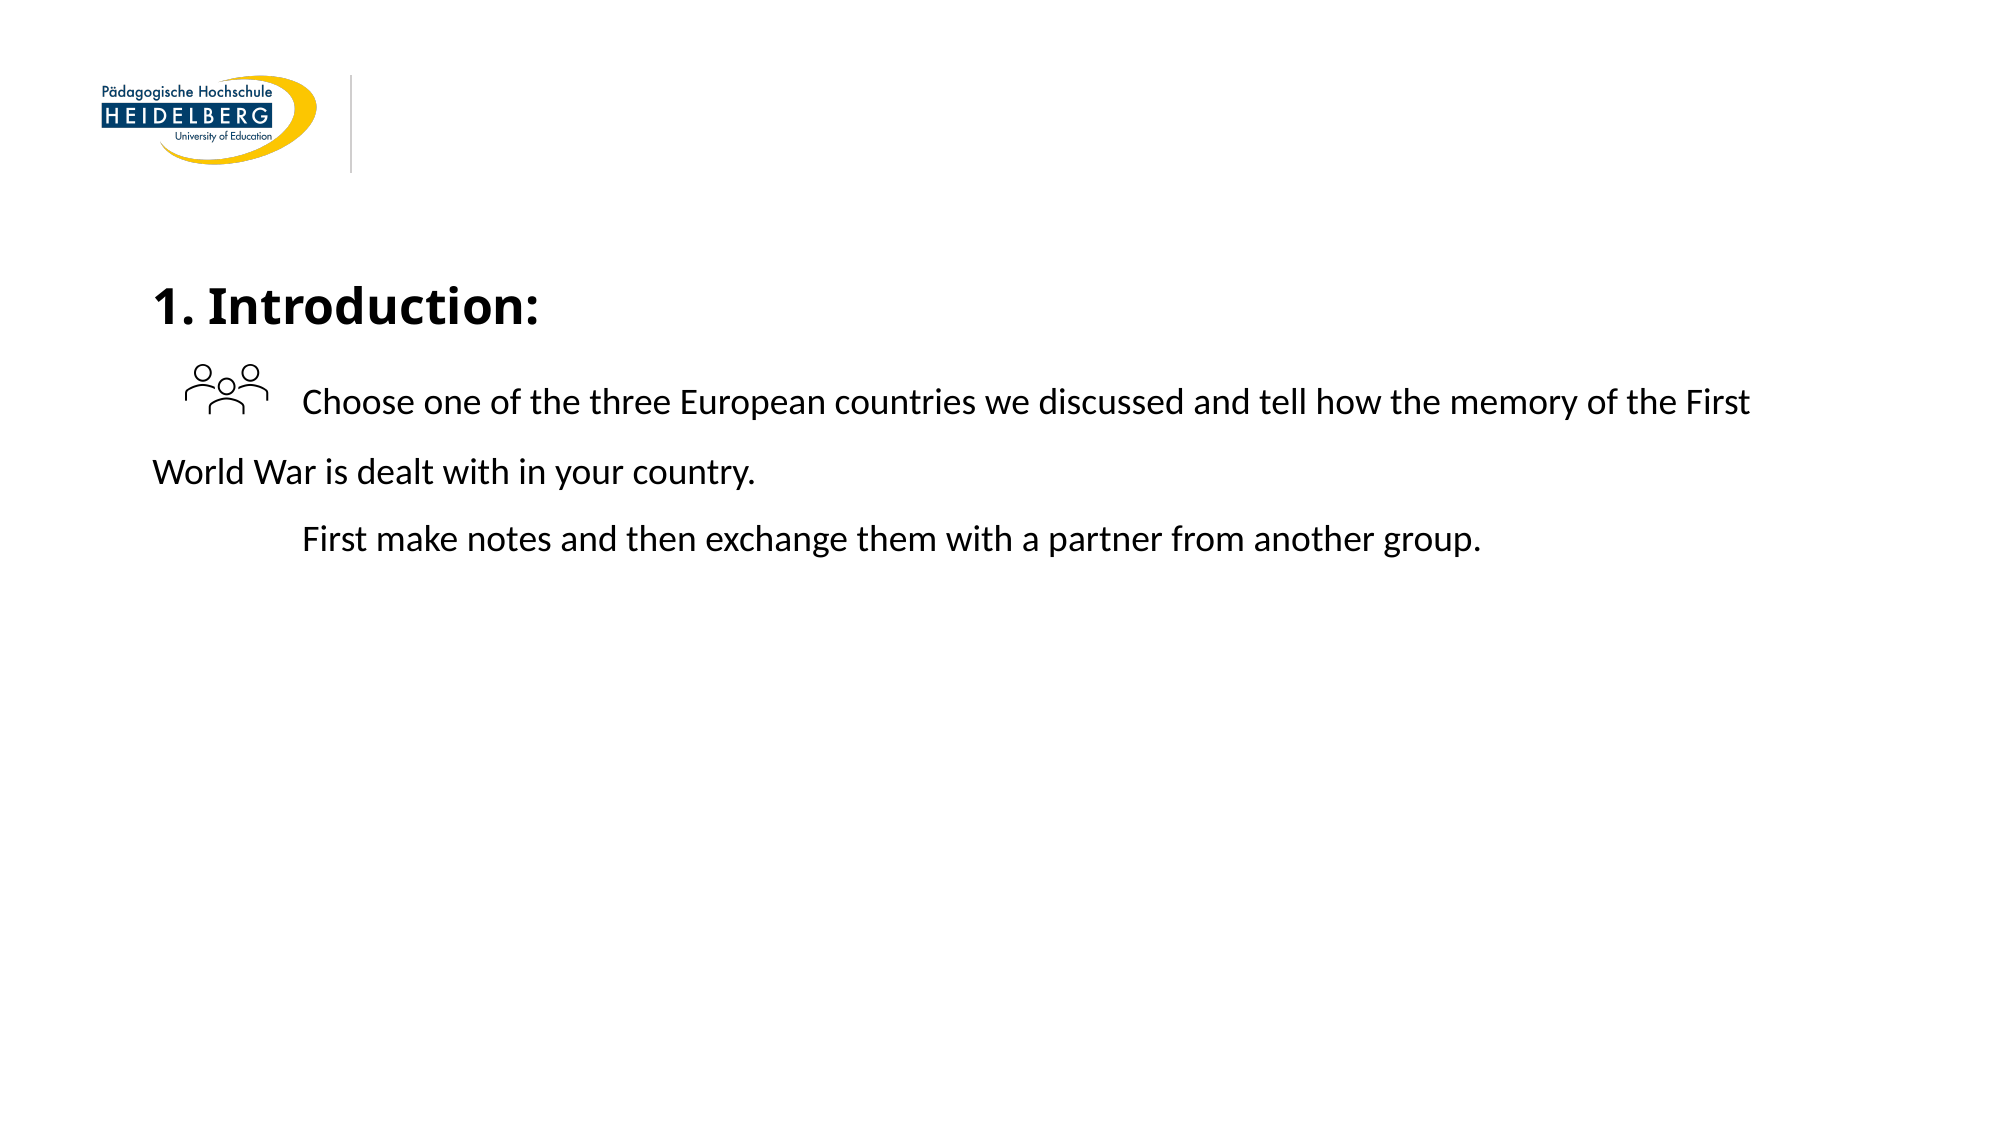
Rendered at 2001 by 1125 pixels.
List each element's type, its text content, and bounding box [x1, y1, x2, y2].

picture [179, 342, 274, 437]
text_box 1. Introduction: Choose one of the three European countries we discussed and tell how the memory of the First World War is dealt with in your country. First make notes and then exchange them with a partner from another group. [137, 236, 1863, 889]
picture [99, 73, 319, 167]
